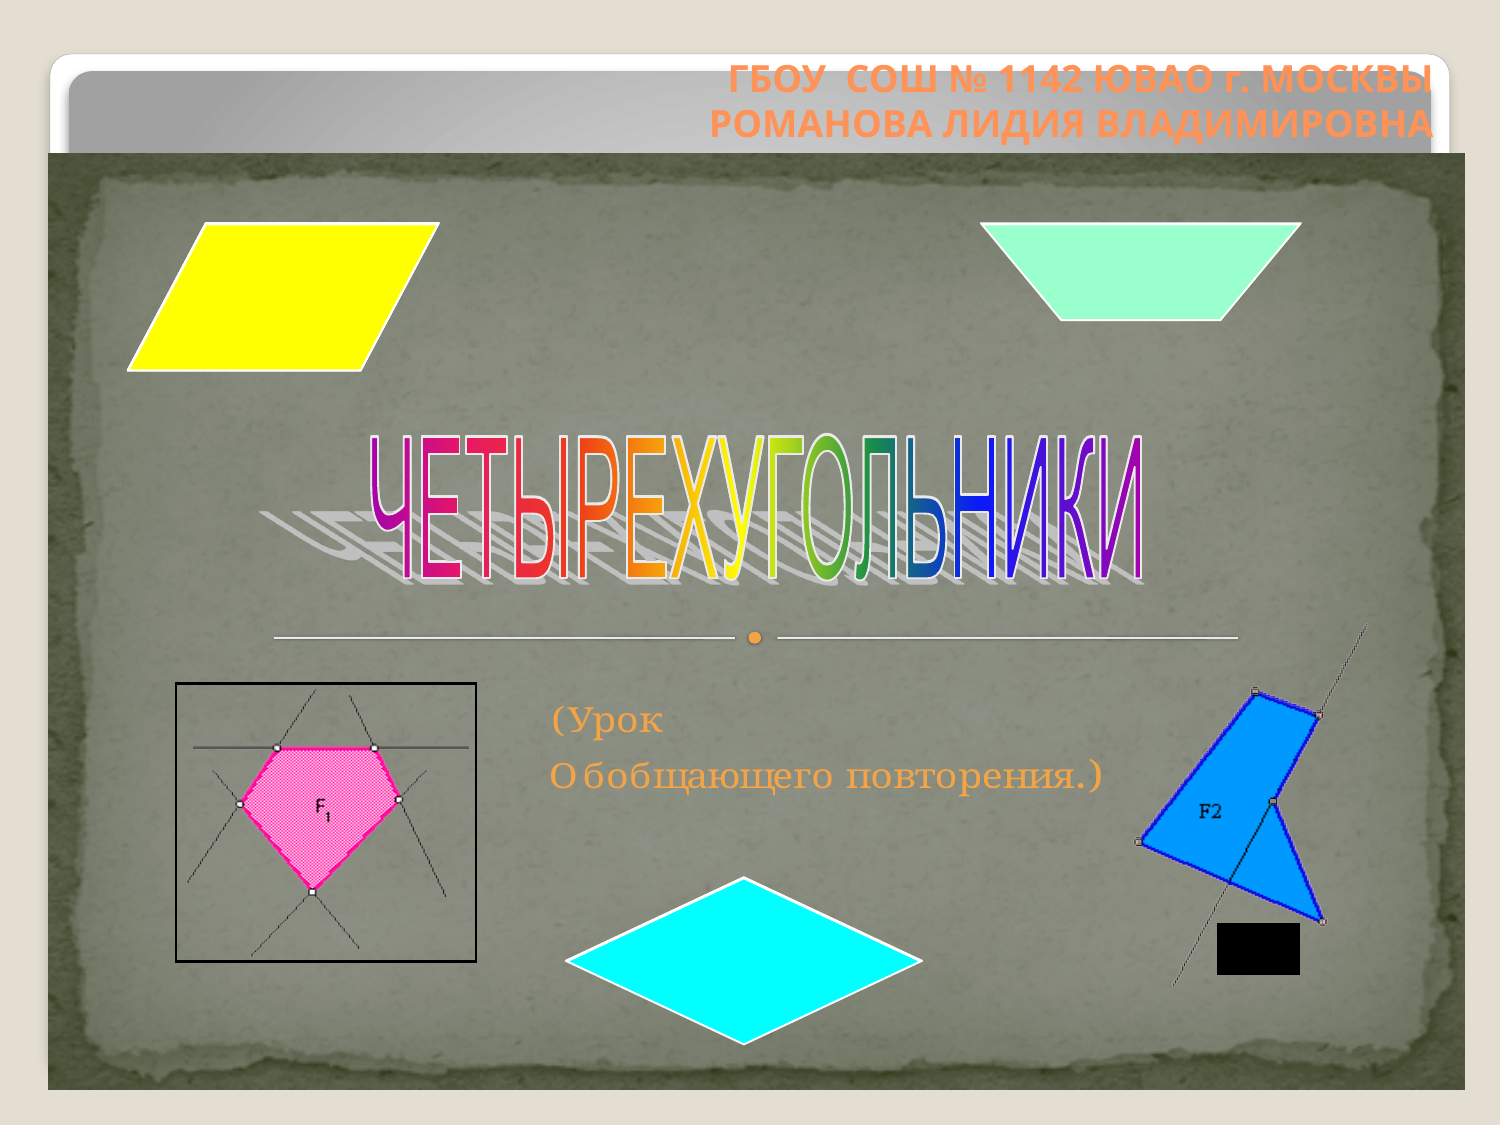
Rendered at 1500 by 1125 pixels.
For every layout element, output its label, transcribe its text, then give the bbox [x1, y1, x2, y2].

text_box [46, 152, 1466, 1091]
title ГБОУ СОШ № 1142 ЮВАО г. МОСКВЫ РОМАНОВА ЛИДИЯ ВЛАДИМИРОВНА [58, 46, 1442, 151]
